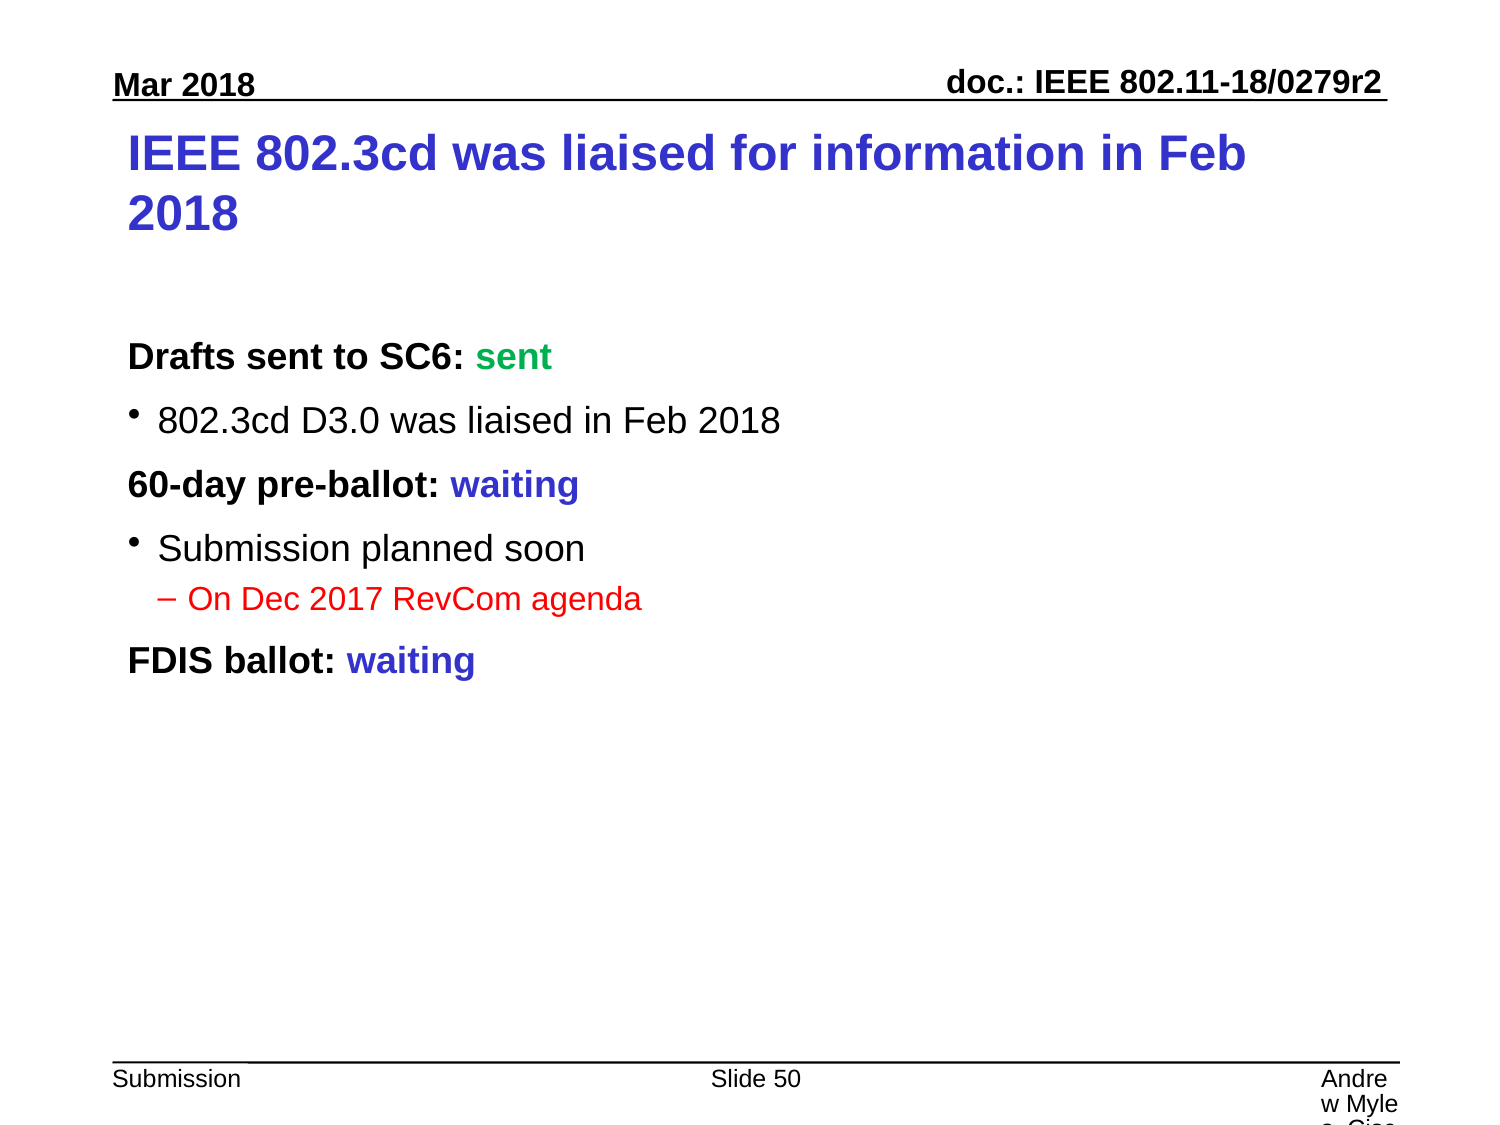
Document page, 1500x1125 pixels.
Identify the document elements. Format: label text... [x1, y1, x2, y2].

footer Andrew Myles, Cisco [1320, 1061, 1402, 1093]
slide_number Slide 50 [709, 1061, 803, 1093]
title IEEE 802.3cd was liaised for information in Feb 2018 [112, 112, 1388, 288]
list Drafts sent to SC6: sent 802.3cd D3.0 was liaised in Feb 2018 60-day pre-ballot: waiting Submission planned soon On Dec 2017 RevCom agenda FDIS ballot: waiting [112, 324, 1388, 1000]
